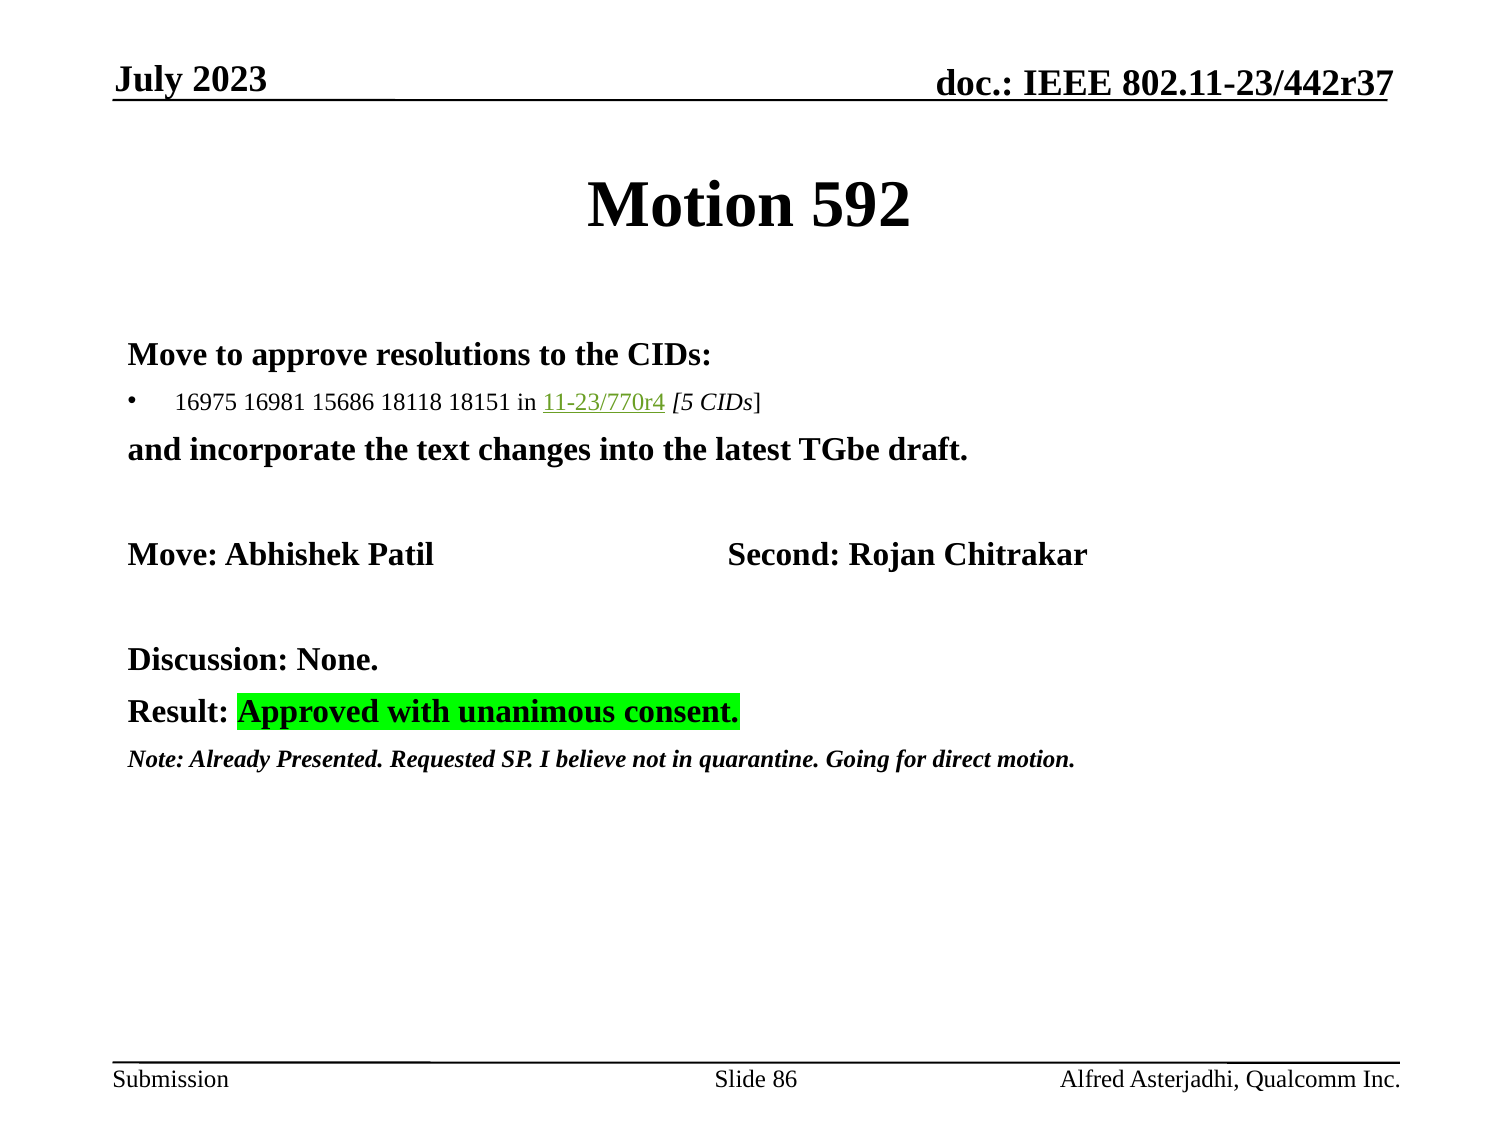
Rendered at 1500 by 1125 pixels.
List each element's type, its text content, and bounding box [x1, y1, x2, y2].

footer Alfred Asterjadhi, Qualcomm Inc. [878, 1061, 1402, 1093]
title Motion 592 [112, 112, 1388, 288]
list Move to approve resolutions to the CIDs: 16975 16981 15686 18118 18151 in 11-23/770r4 [5 CIDs] and incorporate the text changes into the latest TGbe draft. Move: Abhishek Patil Second: Rojan Chitrakar Discussion: None. Result: Approved with unanimous consent. Note: Already Presented. Requested SP. I believe not in quarantine. Going for direct motion. [112, 324, 1388, 1063]
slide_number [114, 54, 423, 100]
slide_number Slide 86 [712, 1061, 800, 1123]
